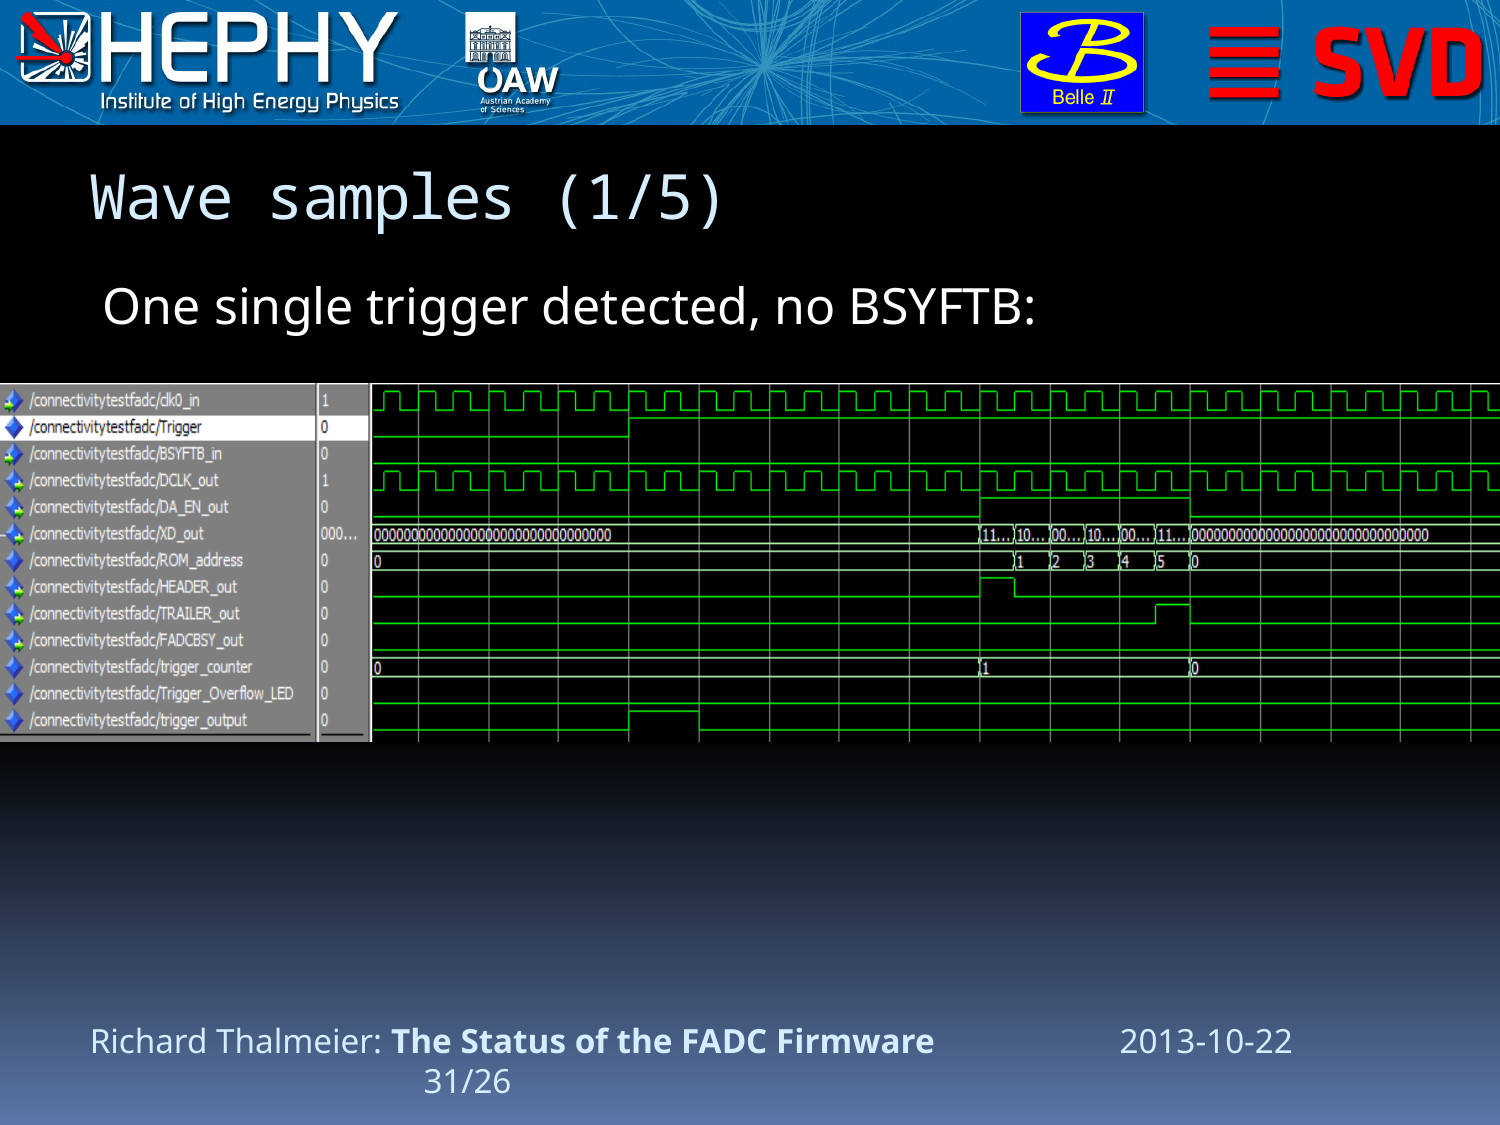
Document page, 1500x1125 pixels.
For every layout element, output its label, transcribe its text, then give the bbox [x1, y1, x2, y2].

list One single trigger detected, no BSYFTB: [76, 752, 1447, 1047]
picture [0, 383, 1500, 742]
title Wave samples (1/5) [75, 149, 1425, 263]
list One single trigger detected, no BSYFTB: [76, 267, 1447, 376]
picture [0, 0, 1500, 125]
footer Richard Thalmeier: The Status of the FADC Firmware 2013-10-22 31/26 [75, 1052, 1425, 1113]
